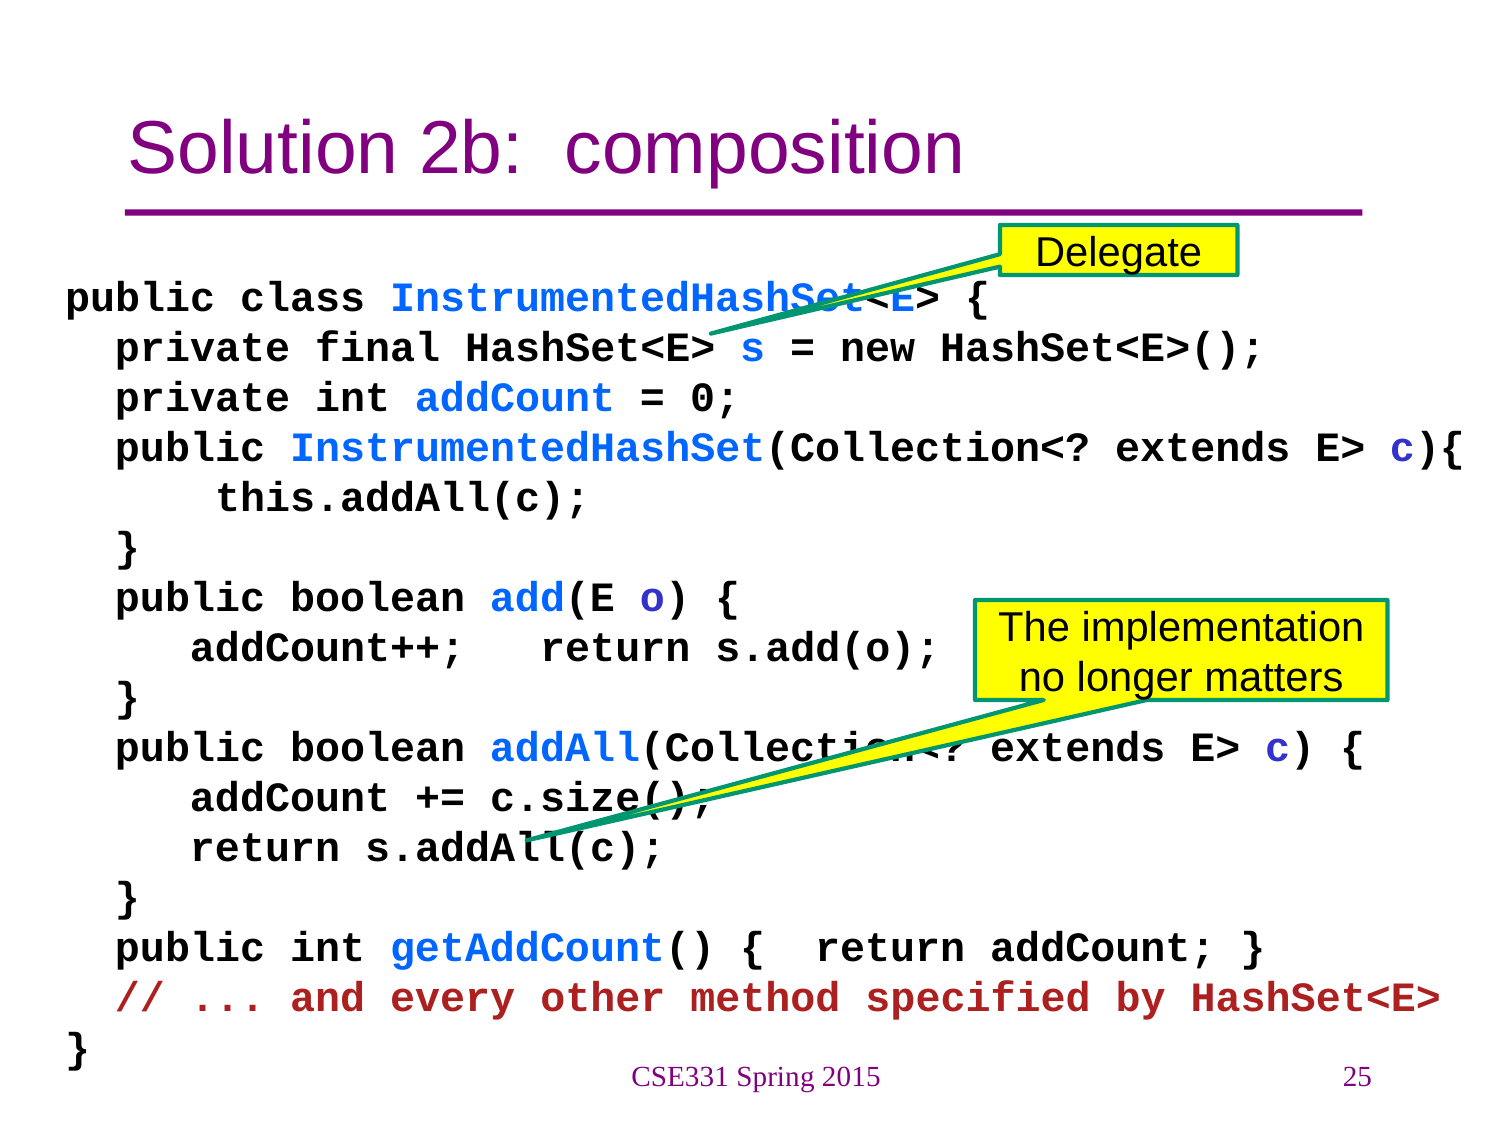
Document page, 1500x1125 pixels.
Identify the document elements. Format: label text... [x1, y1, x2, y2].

slide_number 25 [1074, 1049, 1388, 1125]
text_box The implementation no longer matters [524, 597, 1390, 843]
title Solution 2b: composition [112, 50, 1388, 238]
text_box Delegate [708, 222, 1240, 336]
footer CSE331 Spring 2015 [474, 1049, 1038, 1125]
list public class InstrumentedHashSet<E> { private final HashSet<E> s = new HashSet<E>(); private int addCount = 0; public InstrumentedHashSet(Collection<? extends E> c){ this.addAll(c); } public boolean add(E o) { addCount++; return s.add(o); } public boolean addAll(Collection<? extends E> c) { addCount += c.size(); return s.addAll(c); } public int getAddCount() { return addCount; } // ... and every other method specified by HashSet<E> } [50, 262, 1488, 1088]
